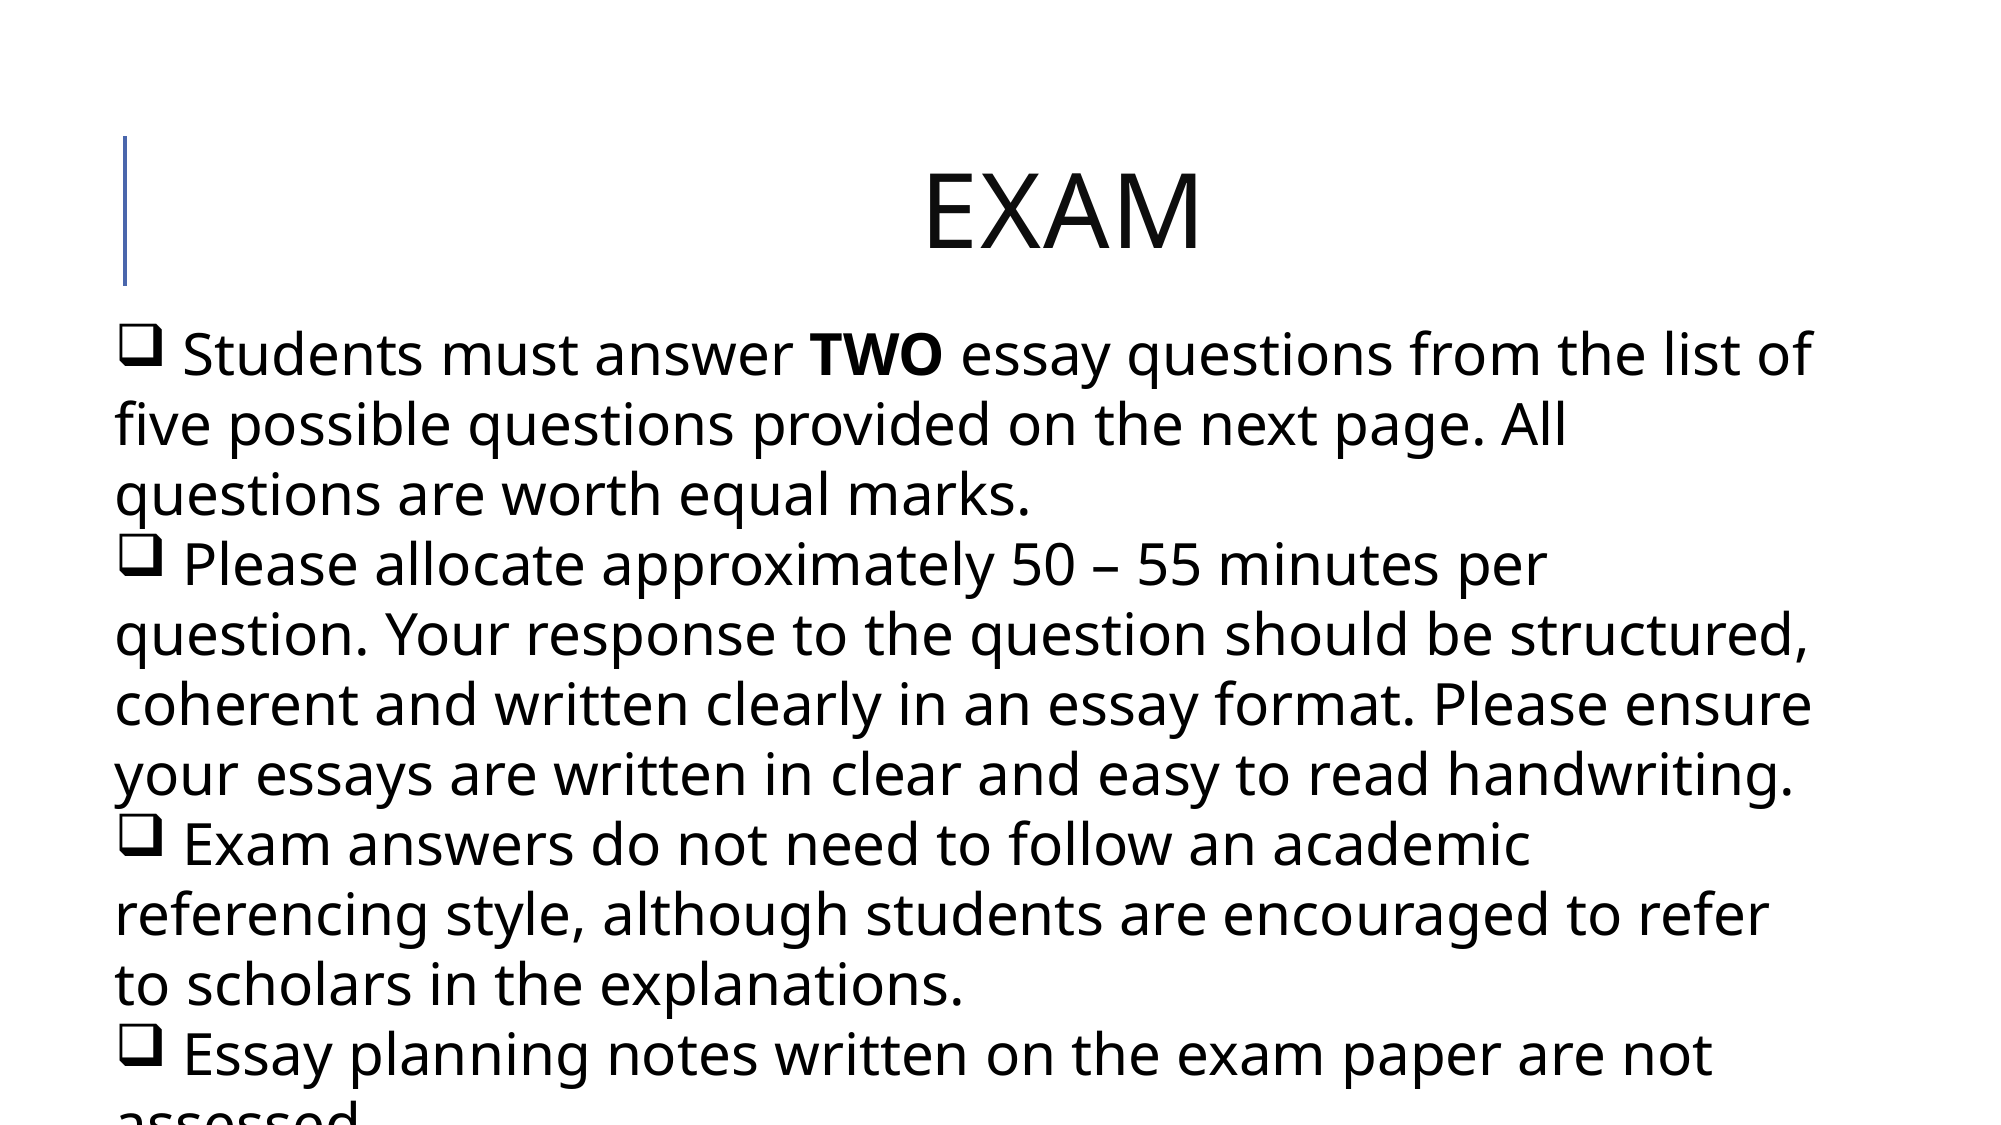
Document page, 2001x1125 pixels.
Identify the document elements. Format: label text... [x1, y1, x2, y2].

list Students must answer TWO essay questions from the list of five possible questions provided on the next page. All questions are worth equal marks. Please allocate approximately 50 – 55 minutes per question. Your response to the question should be structured, coherent and written clearly in an essay format. Please ensure your essays are written in clear and easy to read handwriting. Exam answers do not need to follow an academic referencing style, although students are encouraged to refer to scholars in the explanations. Essay planning notes written on the exam paper are not assessed [107, 309, 1822, 1084]
title Exam [168, 96, 1959, 342]
